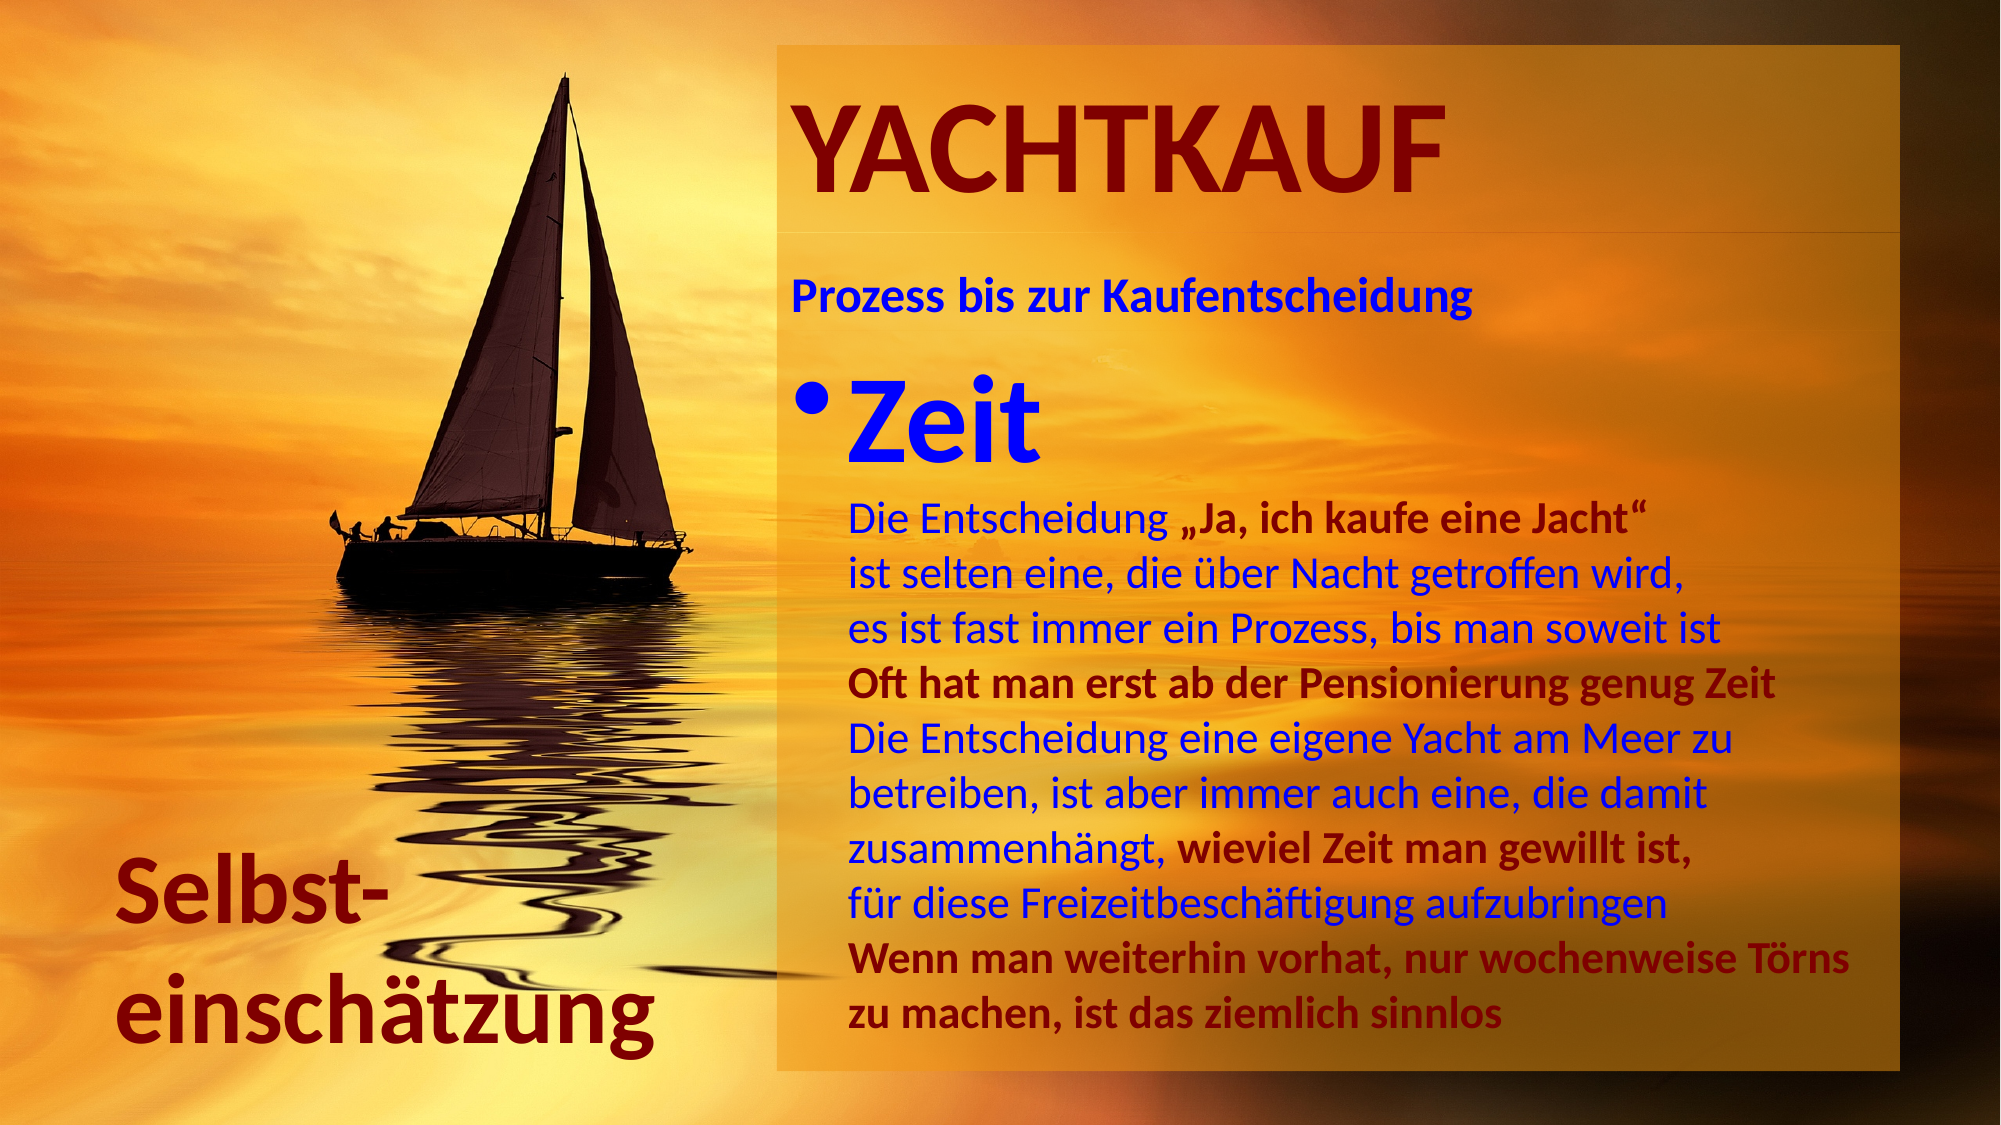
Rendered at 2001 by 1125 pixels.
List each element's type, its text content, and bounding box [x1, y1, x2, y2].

list Zeit Die Entscheidung „Ja, ich kaufe eine Jacht“ ist selten eine, die über Nacht getroffen wird, es ist fast immer ein Prozess, bis man soweit ist Oft hat man erst ab der Pensionierung genug Zeit Die Entscheidung eine eigene Yacht am Meer zu betreiben, ist aber immer auch eine, die damit zusammenhängt, wieviel Zeit man gewillt ist, für diese Freizeitbeschäftigung aufzubringen Wenn man weiterhin vorhat, nur wochenweise Törns zu machen, ist das ziemlich sinnlos [776, 330, 1900, 1072]
list Selbst-einschätzung [99, 623, 754, 1072]
list Prozess bis zur Kaufentscheidung [776, 232, 1900, 330]
picture [0, 0, 2001, 1125]
title YACHTKAUF [776, 45, 1900, 232]
